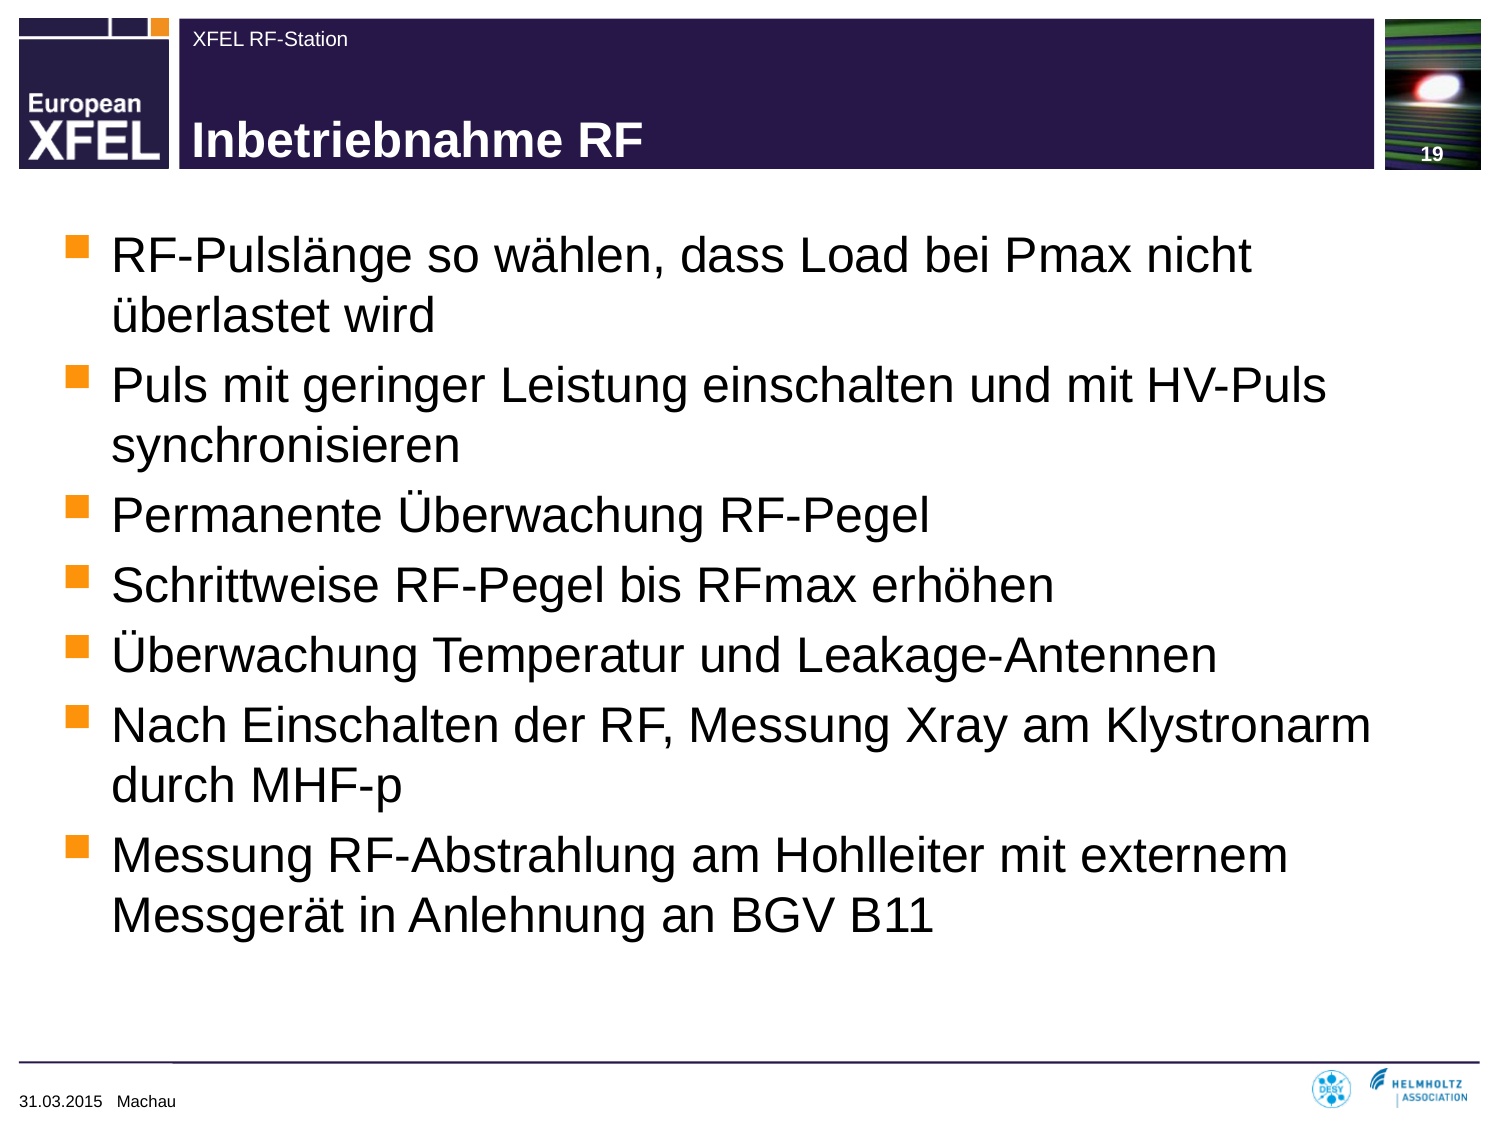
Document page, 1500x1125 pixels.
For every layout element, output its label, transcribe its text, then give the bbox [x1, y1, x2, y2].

picture [1310, 1068, 1353, 1110]
slide_number 19 [1384, 18, 1480, 169]
title Inbetriebnahme RF [179, 88, 1375, 168]
list RF-Pulslänge so wählen, dass Load bei Pmax nicht überlastet wird Puls mit geringer Leistung einschalten und mit HV-Puls synchronisieren Permanente Überwachung RF-Pegel Schrittweise RF-Pegel bis RFmax erhöhen Überwachung Temperatur und Leakage-Antennen Nach Einschalten der RF, Messung Xray am Klystronarm durch MHF-p Messung RF-Abstrahlung am Hohlleiter mit externem Messgerät in Anlehnung an BGV B11 [18, 222, 1411, 1034]
picture [1385, 19, 1481, 170]
picture [1370, 1068, 1467, 1108]
footer 31.03.2015 Machau [19, 1067, 955, 1111]
picture [19, 18, 169, 169]
